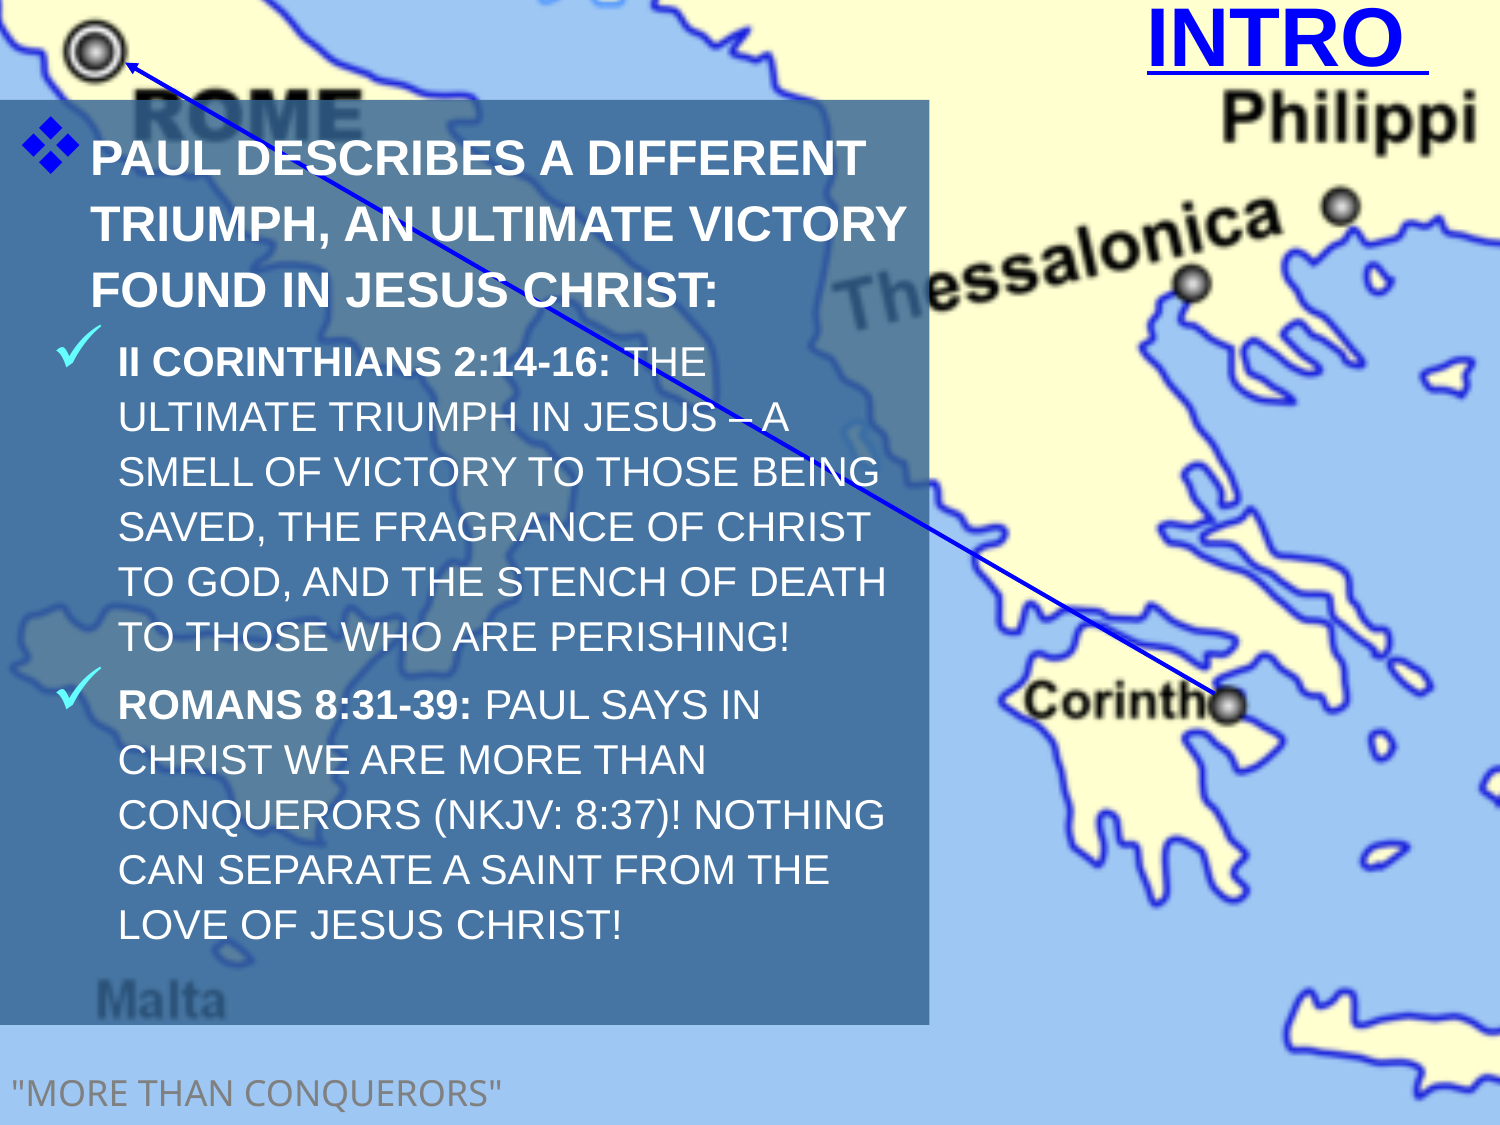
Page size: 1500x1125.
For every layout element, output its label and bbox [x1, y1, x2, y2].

text_box [124, 62, 1215, 694]
picture [0, 0, 1500, 1125]
